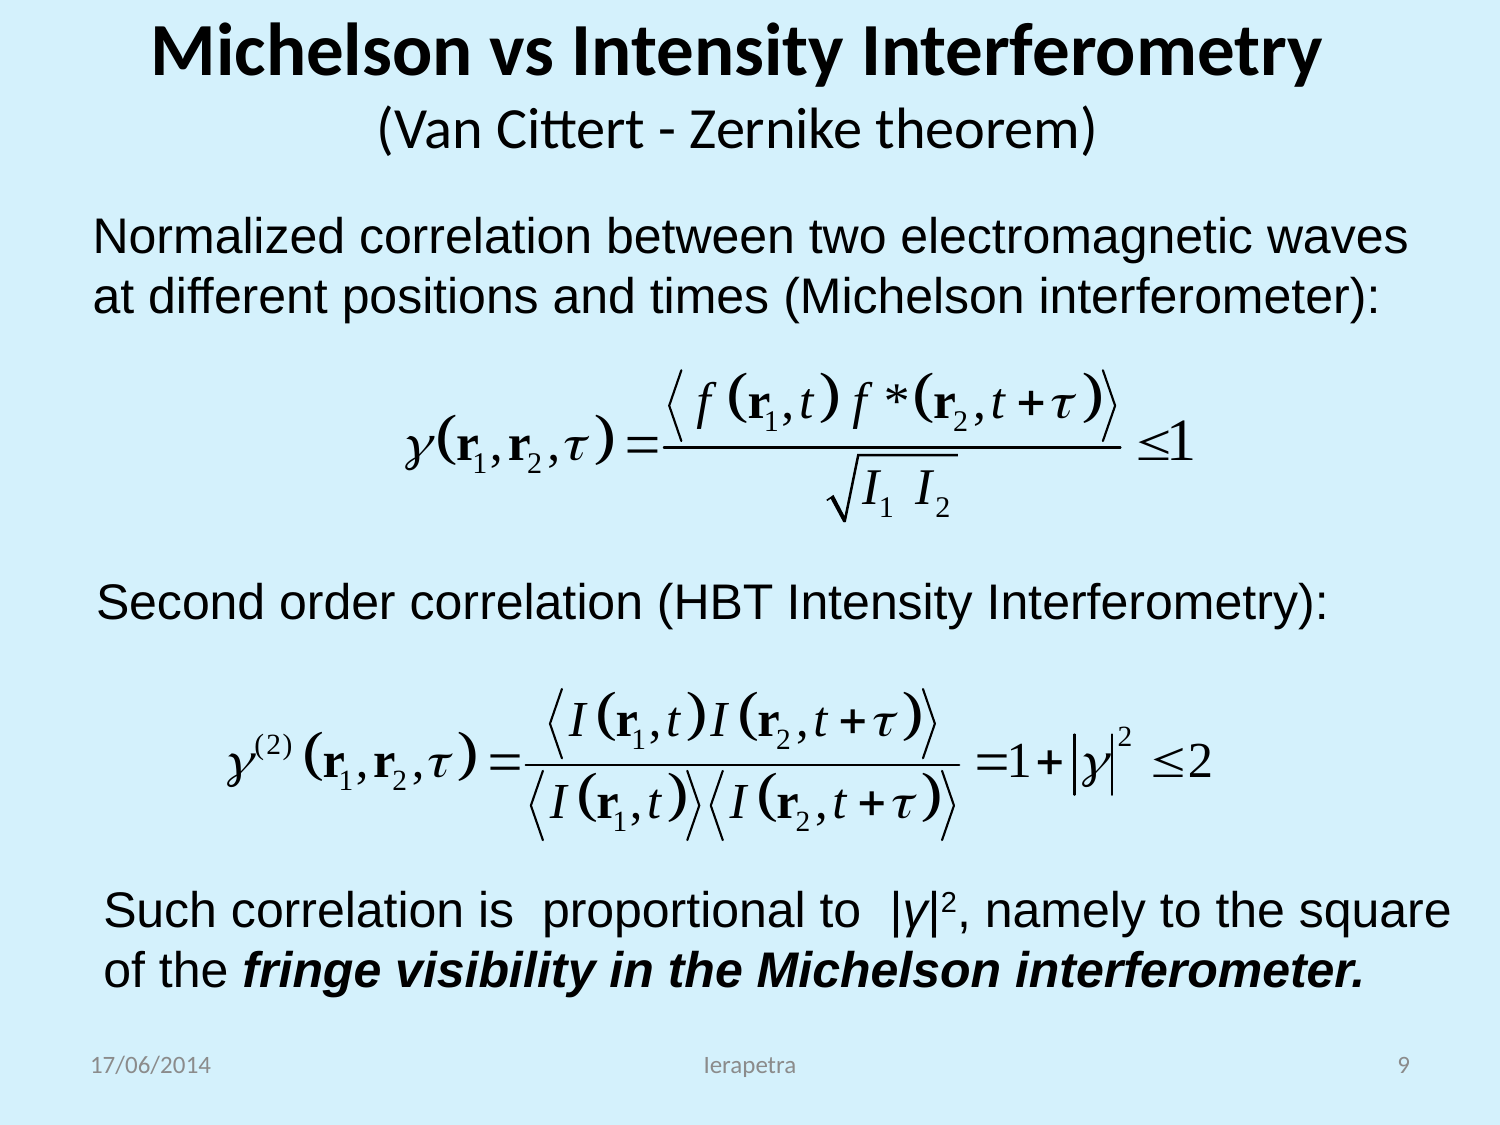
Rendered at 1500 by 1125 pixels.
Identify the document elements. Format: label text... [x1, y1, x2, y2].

text_box Such correlation is proportional to |γ|2, namely to the square of the fringe visibility in the Michelson interferometer. [88, 869, 1471, 1005]
slide_number 9 [1074, 1024, 1425, 1103]
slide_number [75, 1024, 425, 1103]
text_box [395, 361, 1200, 534]
text_box Second order correlation (HBT Intensity Interferometry): [81, 562, 1419, 638]
list Normalized correlation between two electromagnetic waves at different positions and times (Michelson interferometer): [21, 196, 1460, 315]
title Michelson vs Intensity Interferometry (Van Cittert - Zernike theorem) [74, 11, 1401, 150]
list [218, 680, 1223, 849]
footer Ierapetra [512, 1024, 988, 1103]
